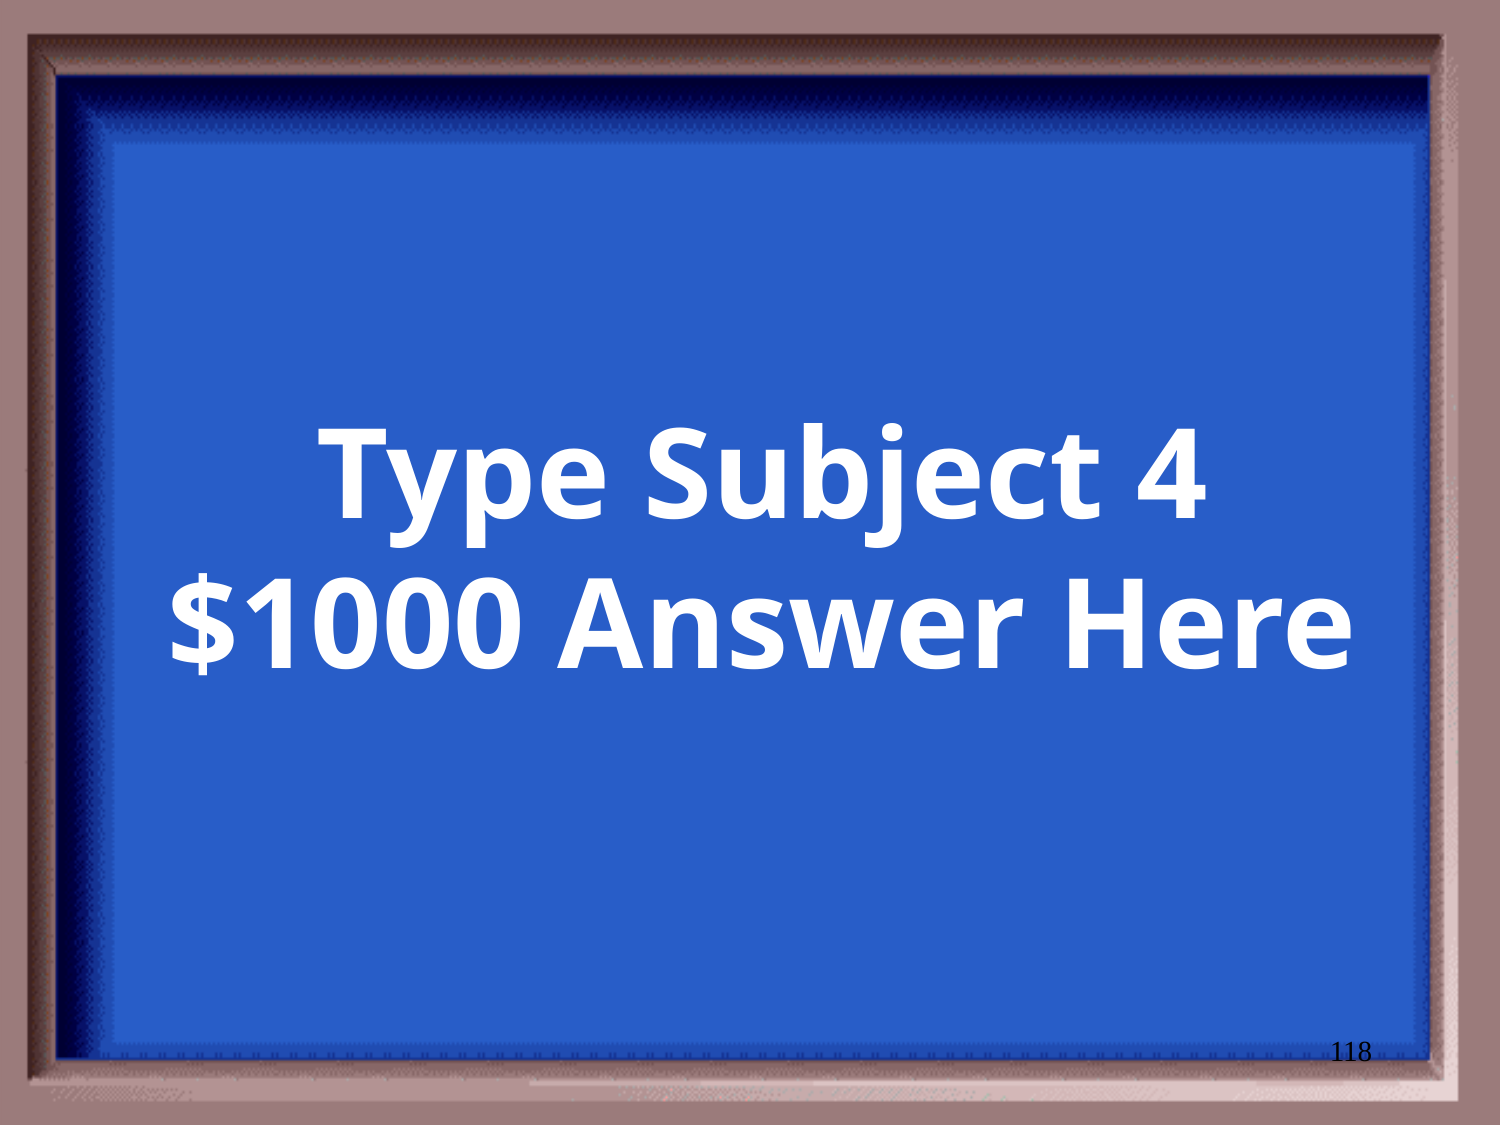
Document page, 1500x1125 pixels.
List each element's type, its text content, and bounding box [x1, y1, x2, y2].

title Type Subject 4 $1000 Answer Here [125, 200, 1400, 888]
slide_number 118 [1074, 1025, 1388, 1100]
picture [0, 0, 1500, 1125]
